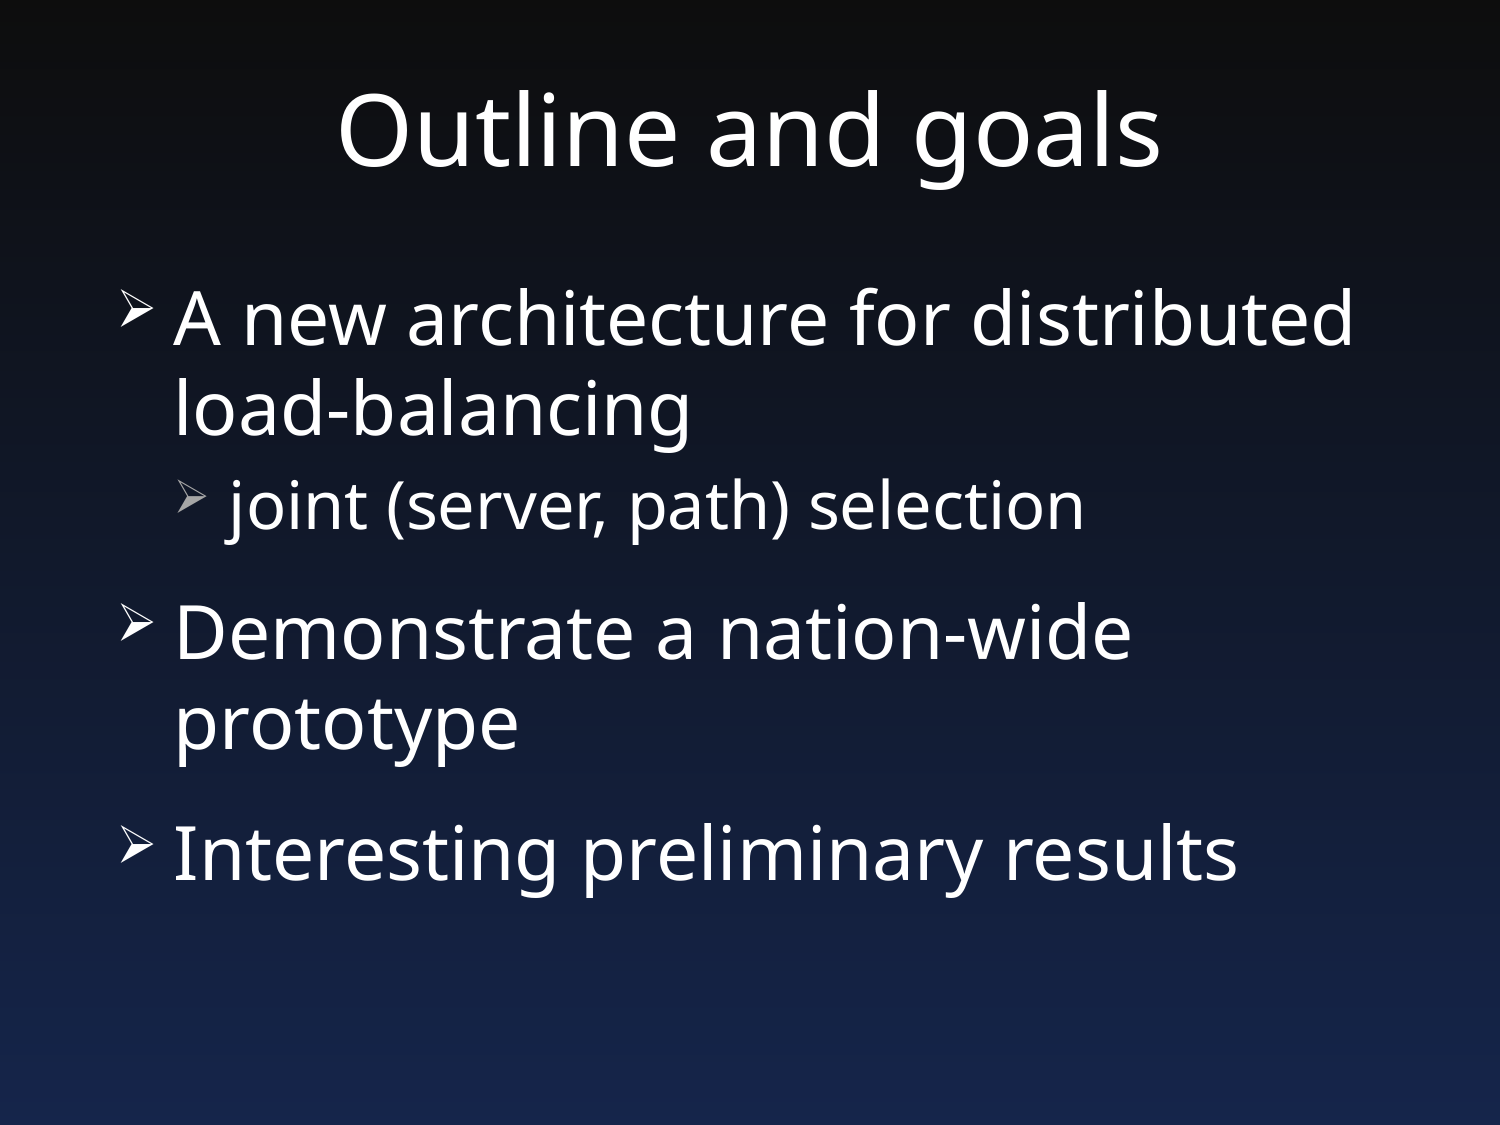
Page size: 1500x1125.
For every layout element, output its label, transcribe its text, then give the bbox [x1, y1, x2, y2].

title Outline and goals [105, 74, 1394, 195]
list A new architecture for distributed load-balancing joint (server, path) selection Demonstrate a nation-wide prototype Interesting preliminary results [101, 262, 1394, 1024]
